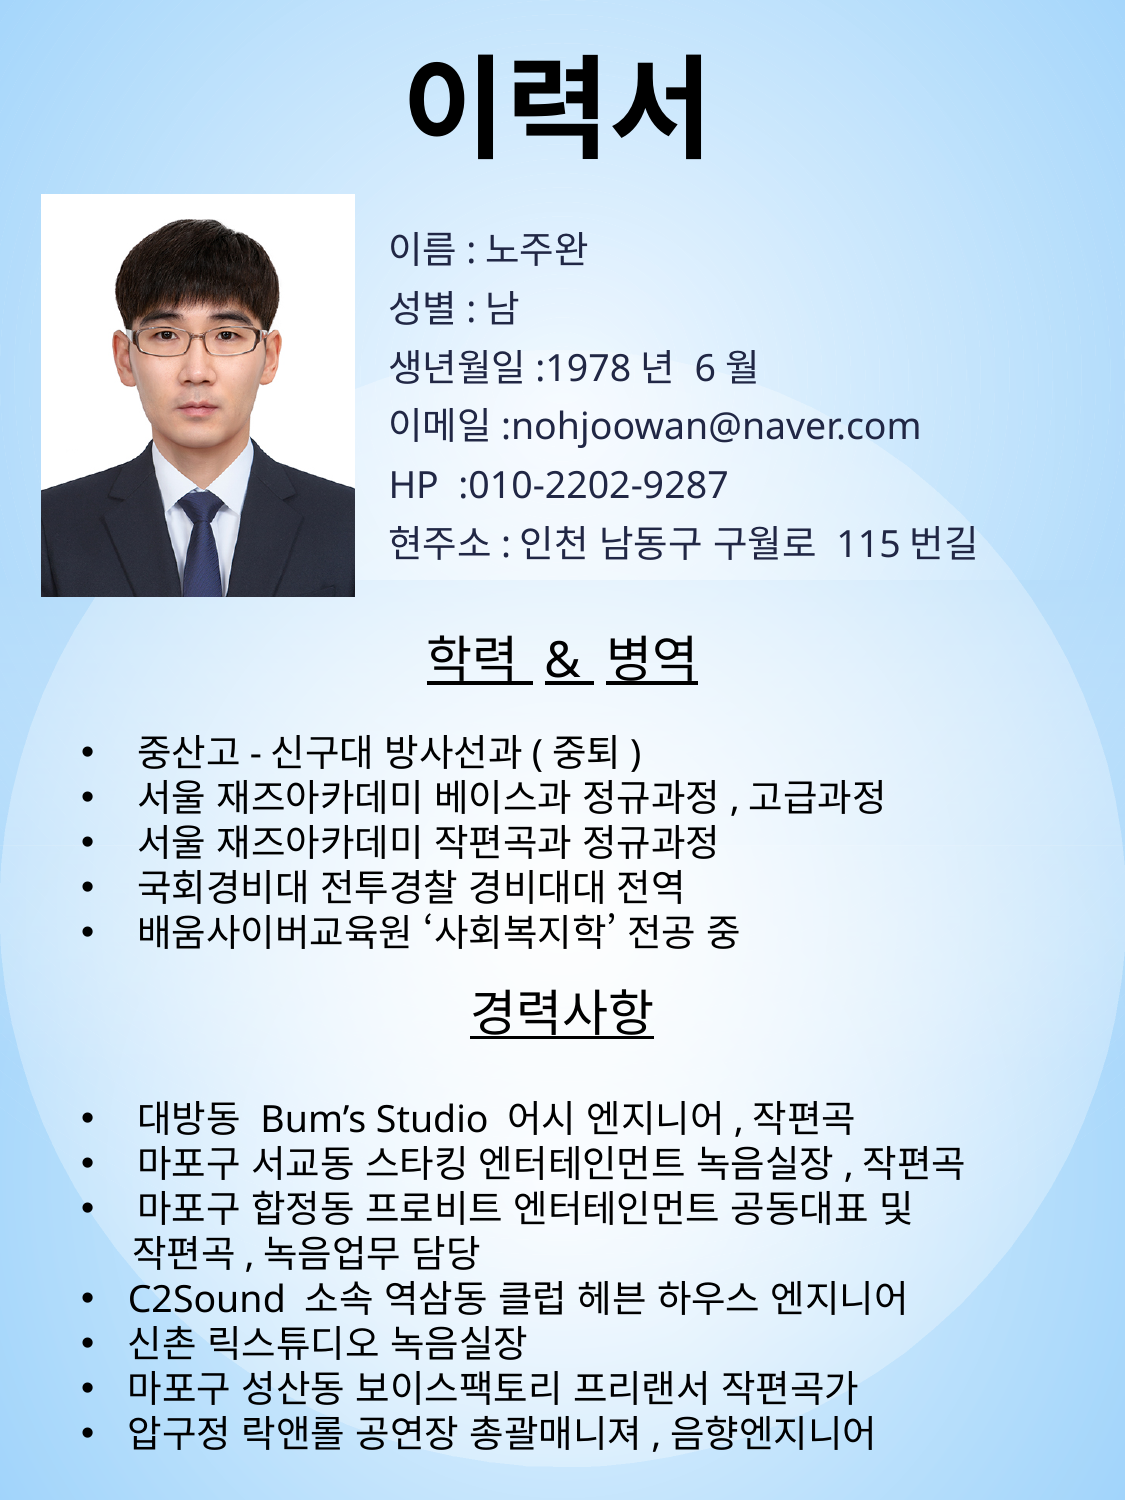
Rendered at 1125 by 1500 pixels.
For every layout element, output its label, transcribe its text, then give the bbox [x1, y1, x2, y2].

subtitle 이름:노주완 성별:남 생년월일:1978년 6월 이메일:nohjoowan@naver.com HP :010-2202-9287 현주소:인천 남동구 구월로 115번길 [373, 218, 1118, 597]
picture [41, 194, 355, 597]
title 이력서 [101, 29, 985, 231]
text_box 학력 & 병역 [66, 620, 1059, 695]
text_box 대방동 Bum’s Studio 어시 엔지니어,작편곡 마포구 서교동 스타킹 엔터테인먼트 녹음실장,작편곡 마포구 합정동 프로비트 엔터테인먼트 공동대표 및 작편곡,녹음업무 담당 C2Sound 소속 역삼동 클럽 헤븐 하우스 엔지니어 신촌 릭스튜디오 녹음실장 마포구 성산동 보이스팩토리 프리랜서 작편곡가 압구정 락앤롤 공연장 총괄매니져,음향엔지니어 [66, 1088, 1059, 1500]
text_box 경력사항 [66, 974, 1059, 1050]
text_box 중산고-신구대 방사선과(중퇴) 서울 재즈아카데미 베이스과 정규과정,고급과정 서울 재즈아카데미 작편곡과 정규과정 국회경비대 전투경찰 경비대대 전역 배움사이버교육원 ‘사회복지학’ 전공 중 [66, 721, 1059, 962]
